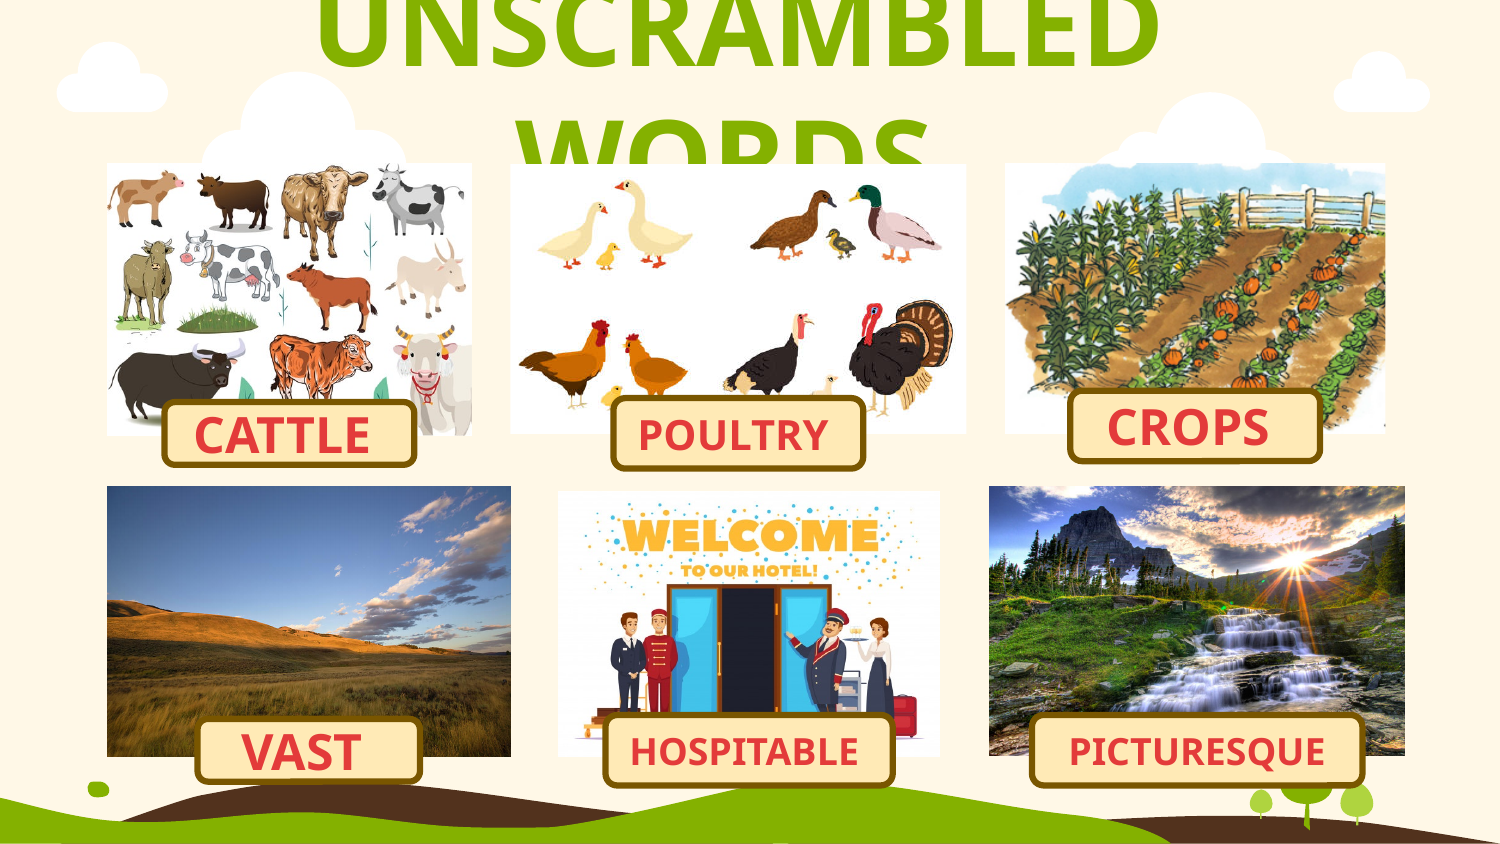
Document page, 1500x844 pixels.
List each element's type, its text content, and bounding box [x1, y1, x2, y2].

picture [509, 163, 967, 434]
text_box POULTRY [611, 442, 866, 471]
picture [989, 486, 1405, 756]
text_box VAST [195, 765, 423, 784]
text_box CATTLE [162, 444, 417, 467]
picture [558, 490, 940, 757]
text_box CROPS [1068, 442, 1323, 464]
picture [106, 163, 472, 436]
picture [1004, 163, 1386, 434]
text_box PICTURESQUE [1029, 763, 1365, 788]
title UNSCRAMBLED WORDS [190, 53, 1287, 125]
picture [106, 486, 511, 757]
text_box HOSPITABLE [603, 765, 895, 788]
